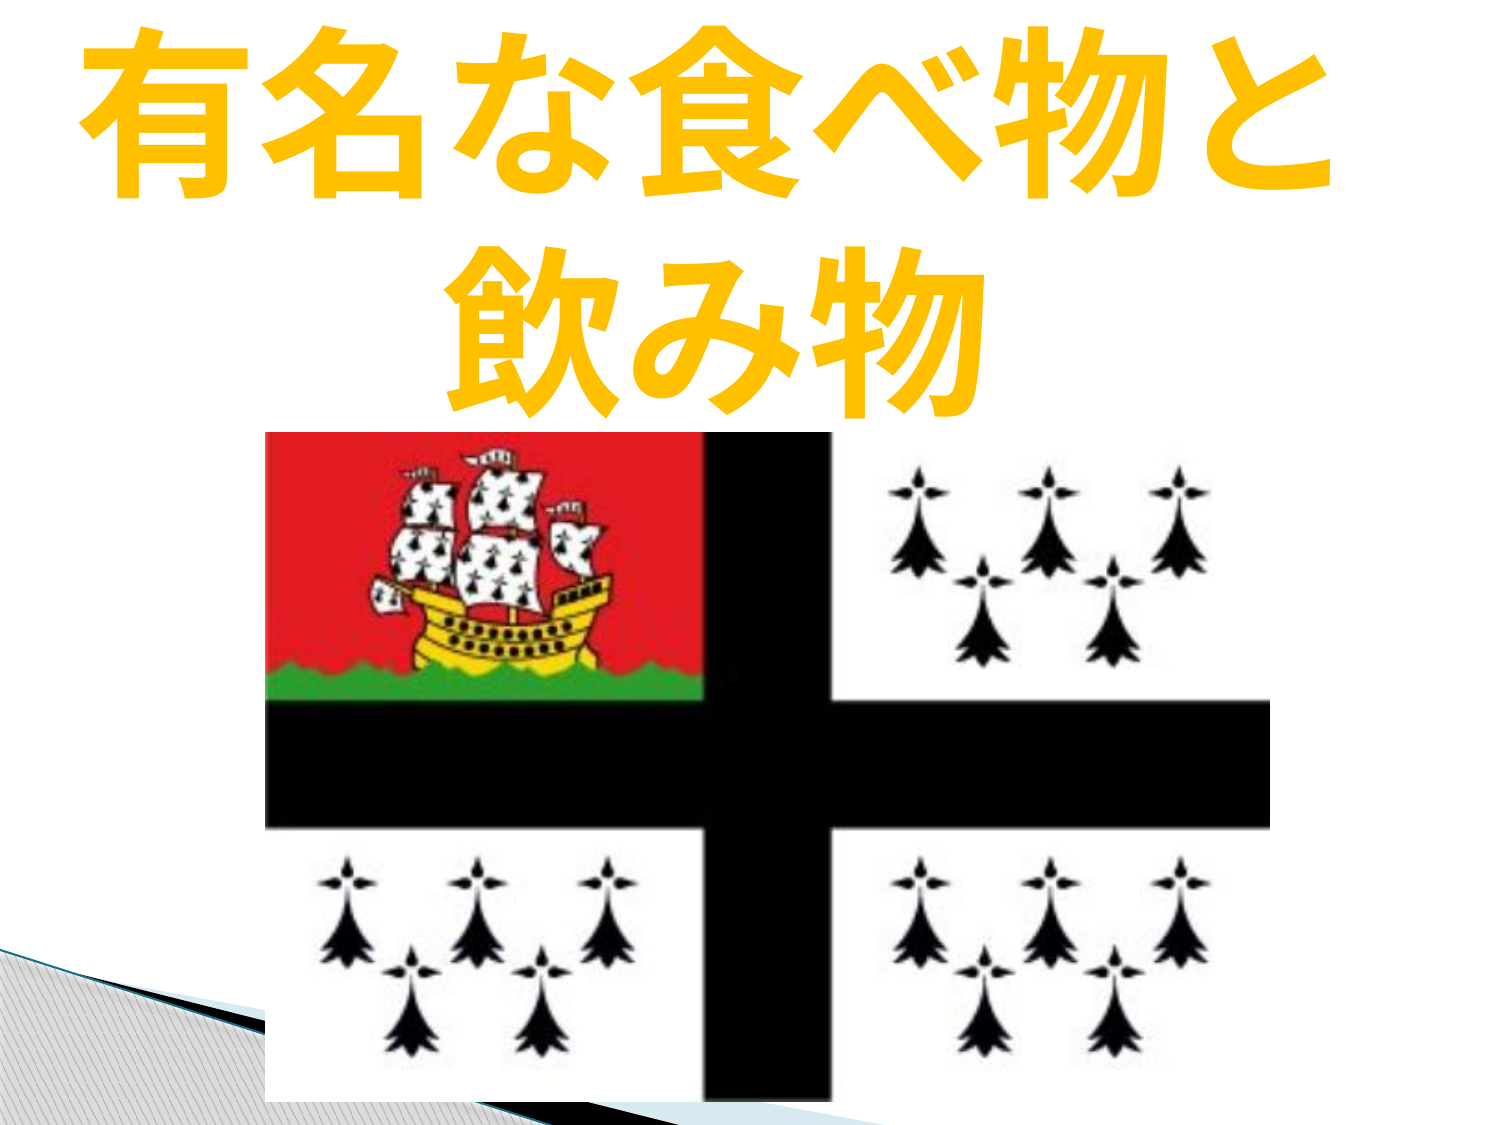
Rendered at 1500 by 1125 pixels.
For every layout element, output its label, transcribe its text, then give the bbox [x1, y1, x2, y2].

picture [265, 432, 1270, 1102]
title 有名な食べ物と飲み物 [41, 125, 1392, 313]
